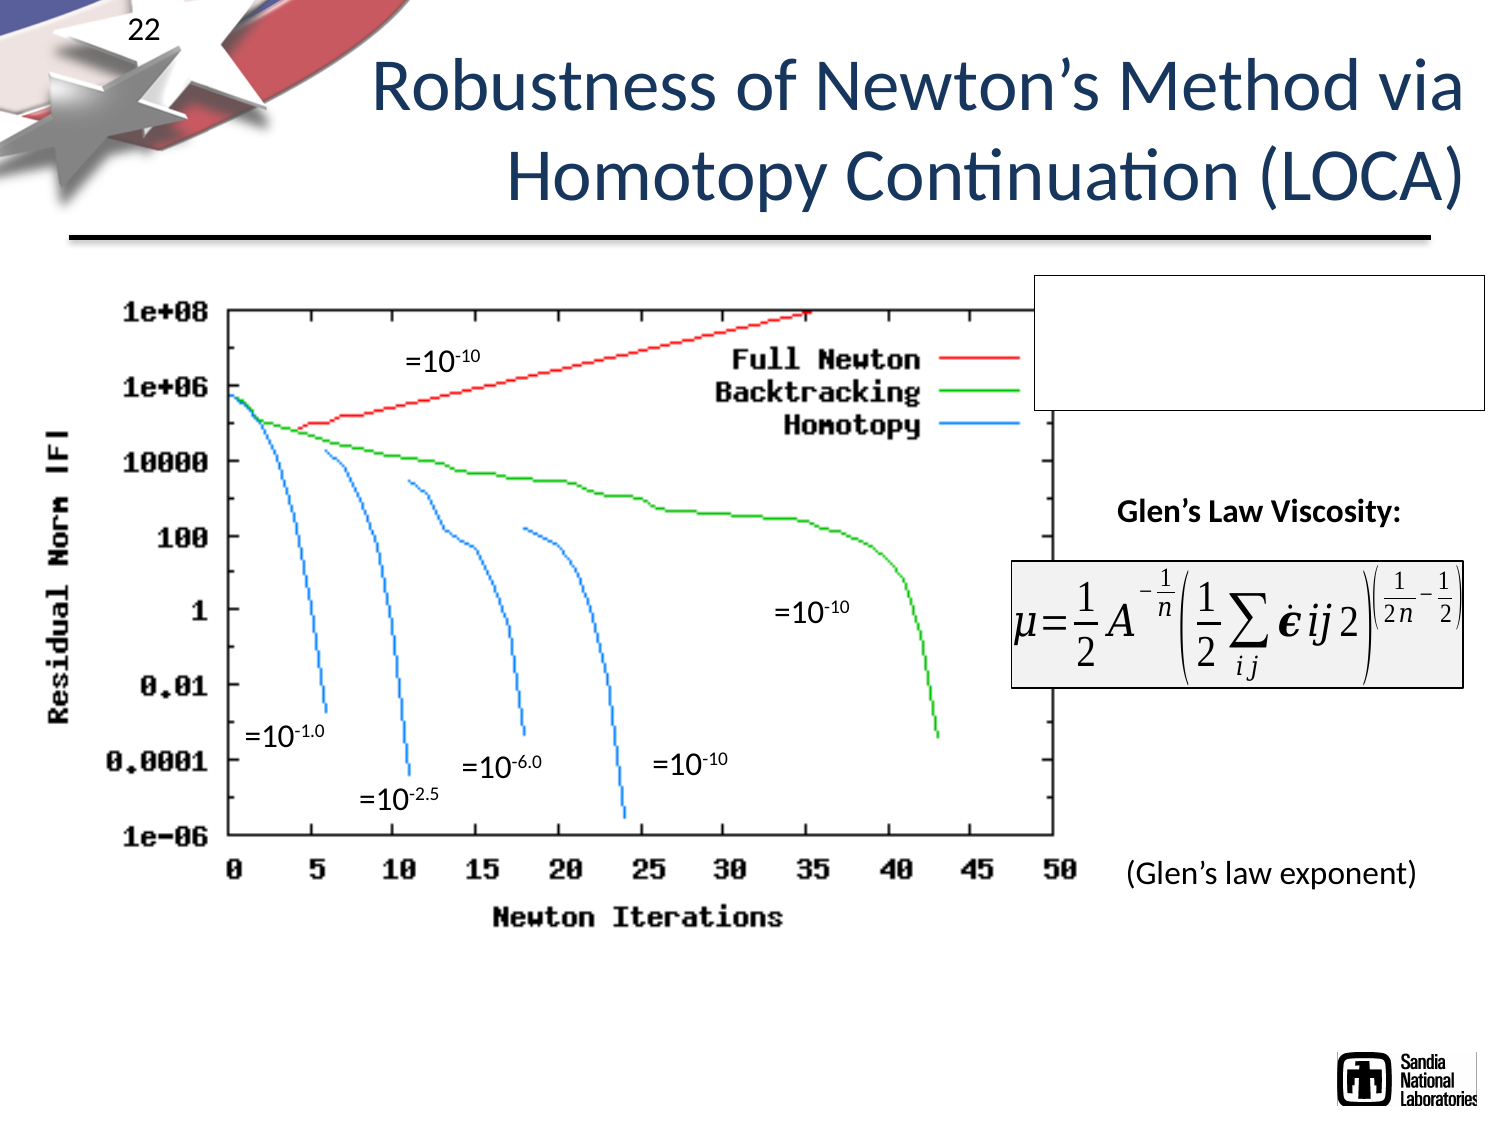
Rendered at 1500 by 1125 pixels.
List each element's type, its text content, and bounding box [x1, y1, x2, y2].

title Robustness of Newton’s Method via Homotopy Continuation (LOCA) [156, 24, 1482, 226]
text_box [0, 277, 1094, 941]
text_box Glen’s Law Viscosity: [1100, 481, 1419, 537]
